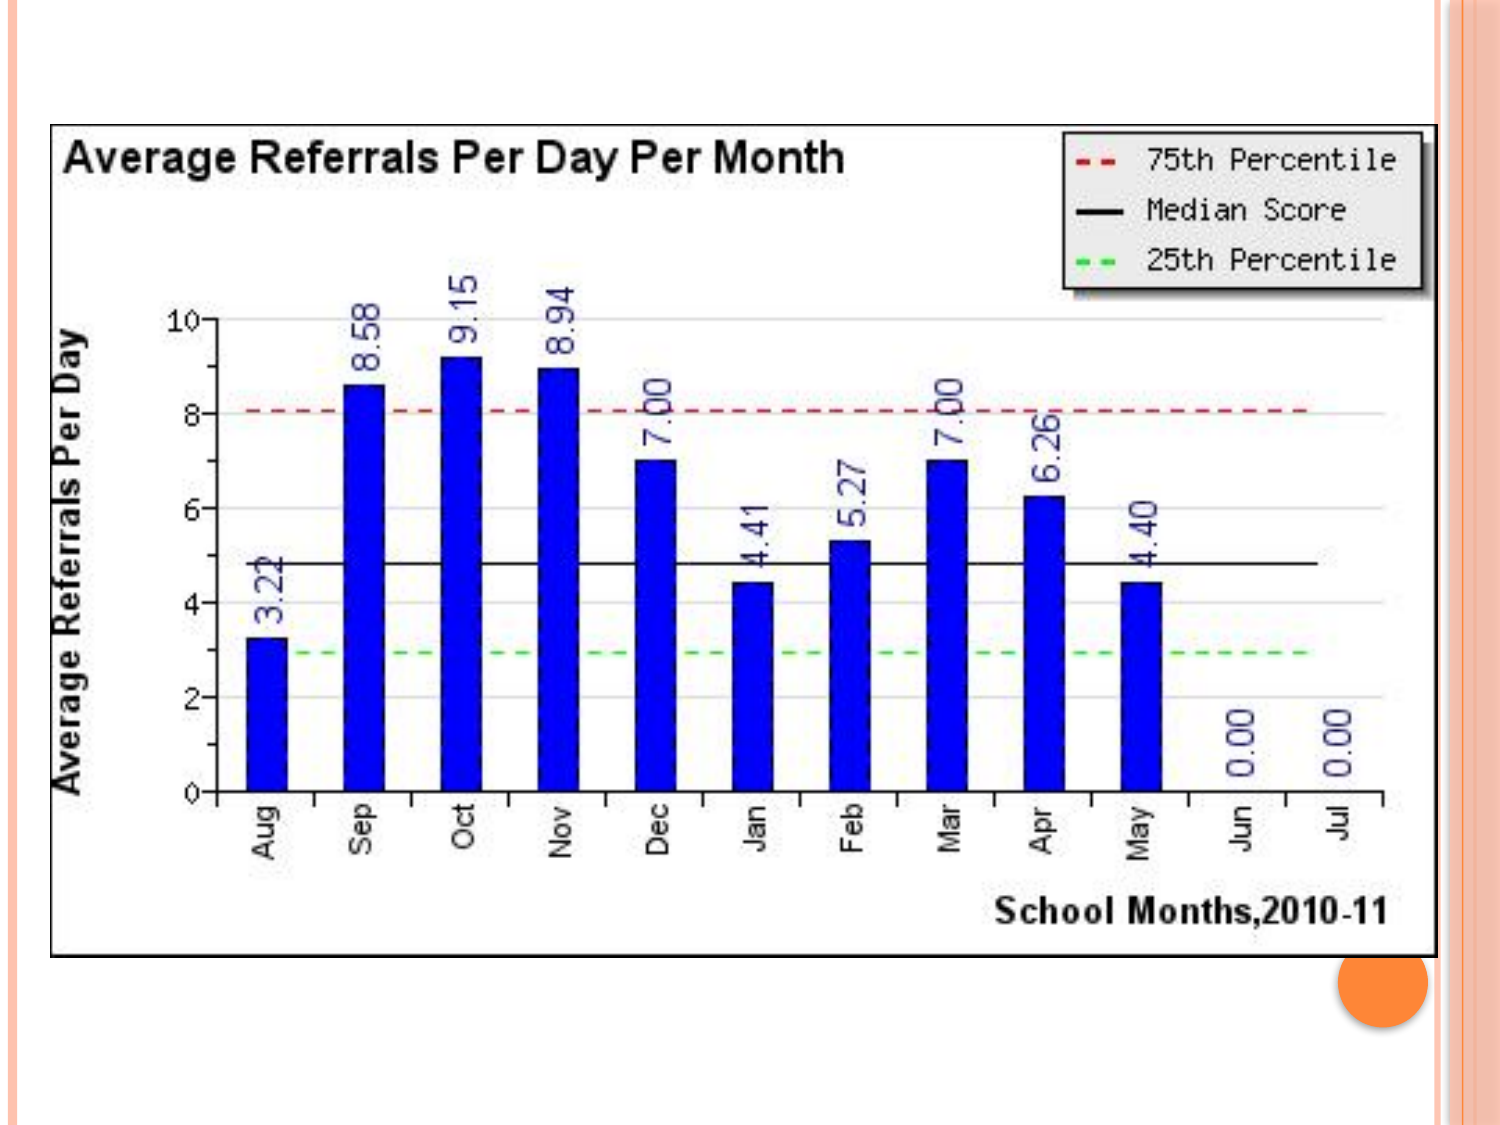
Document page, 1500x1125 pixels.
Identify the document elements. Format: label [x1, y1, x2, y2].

list [49, 124, 1438, 958]
